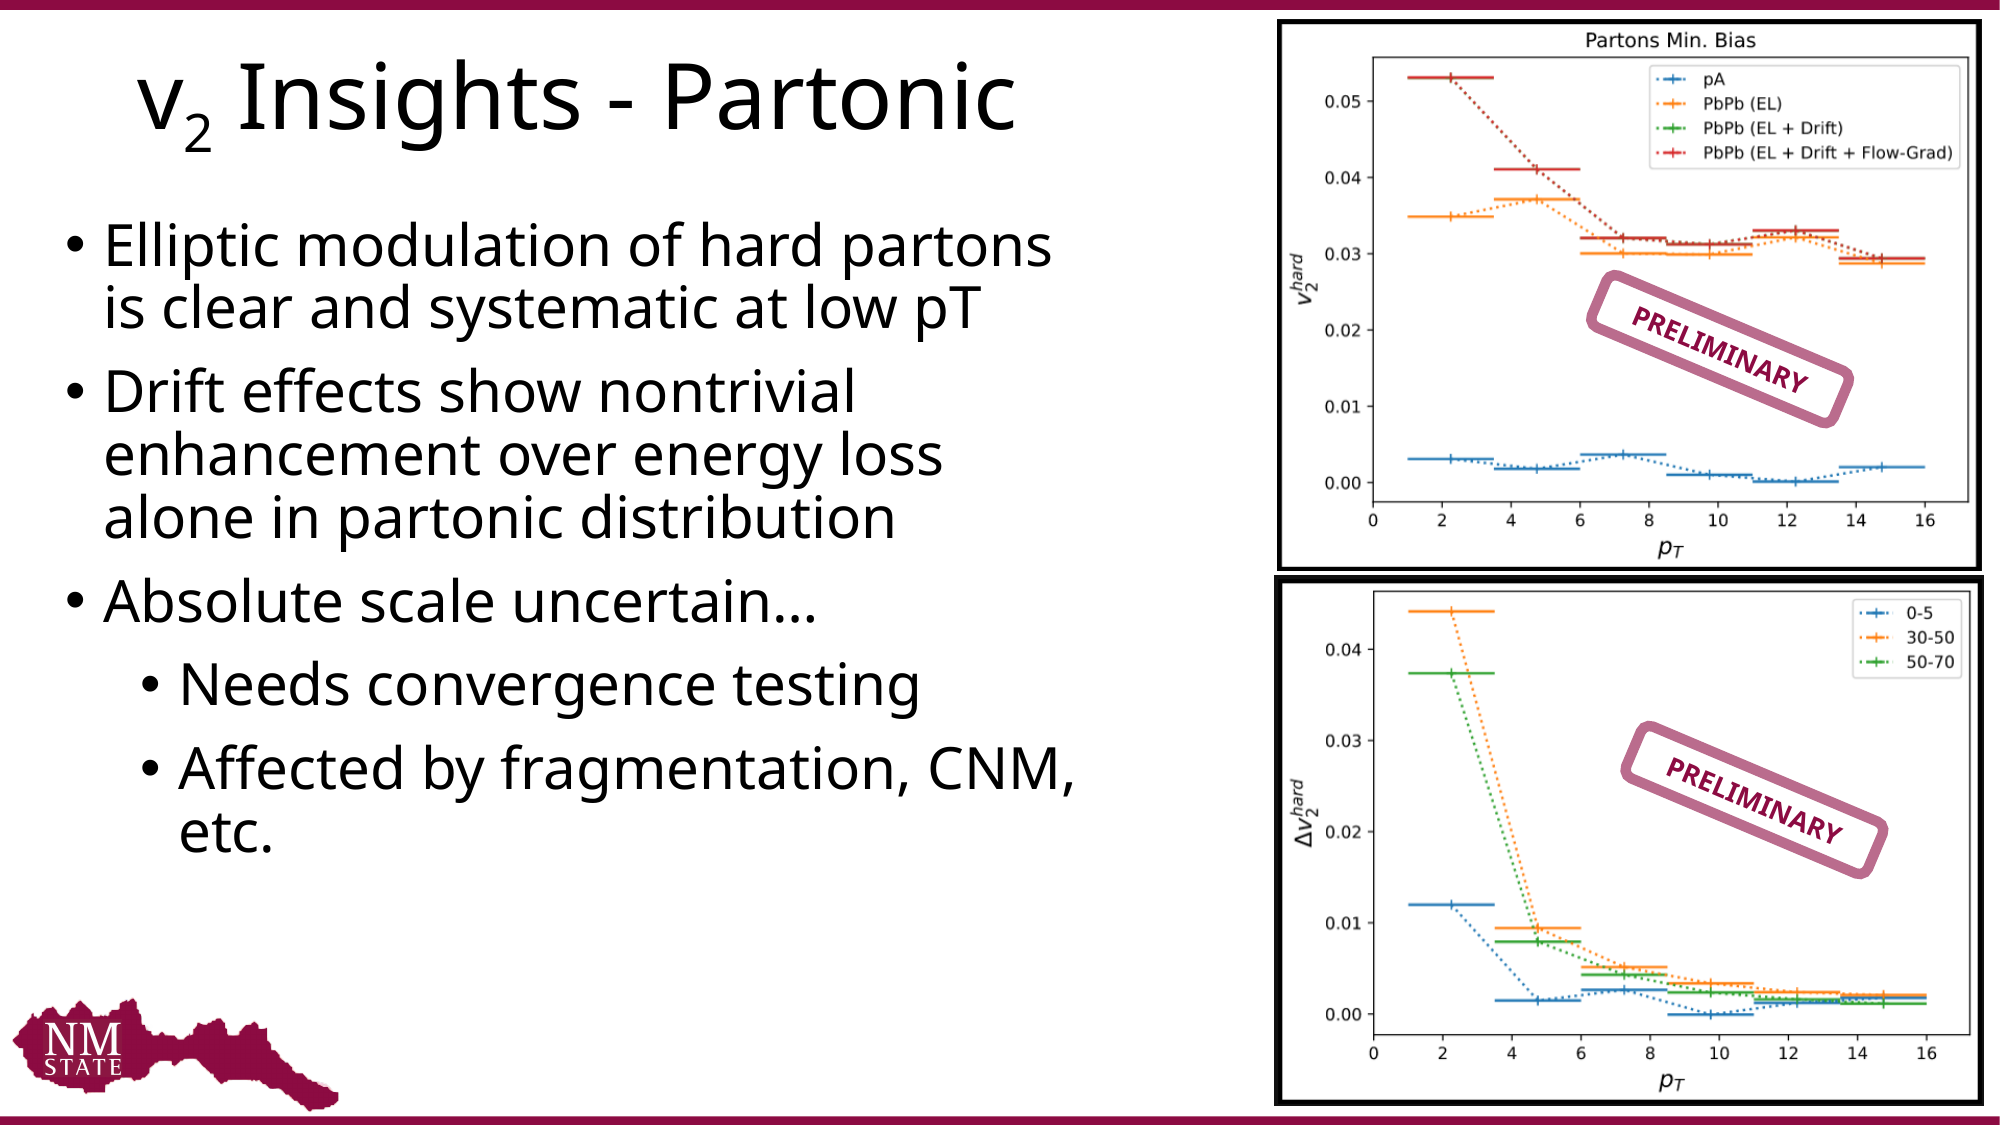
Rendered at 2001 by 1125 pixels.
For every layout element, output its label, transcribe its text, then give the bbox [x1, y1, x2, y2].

picture [1277, 19, 1982, 571]
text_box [1588, 321, 1852, 378]
title v2 Insights - Partonic [137, 10, 1863, 192]
picture [1274, 575, 1984, 1106]
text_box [1623, 771, 1886, 828]
text_box Elliptic modulation of hard partons is clear and systematic at low pT Drift effects show nontrivial enhancement over energy loss alone in partonic distribution Absolute scale uncertain… Needs convergence testing Affected by fragmentation, CNM, etc. [51, 208, 1105, 1007]
picture [1, 971, 355, 1116]
